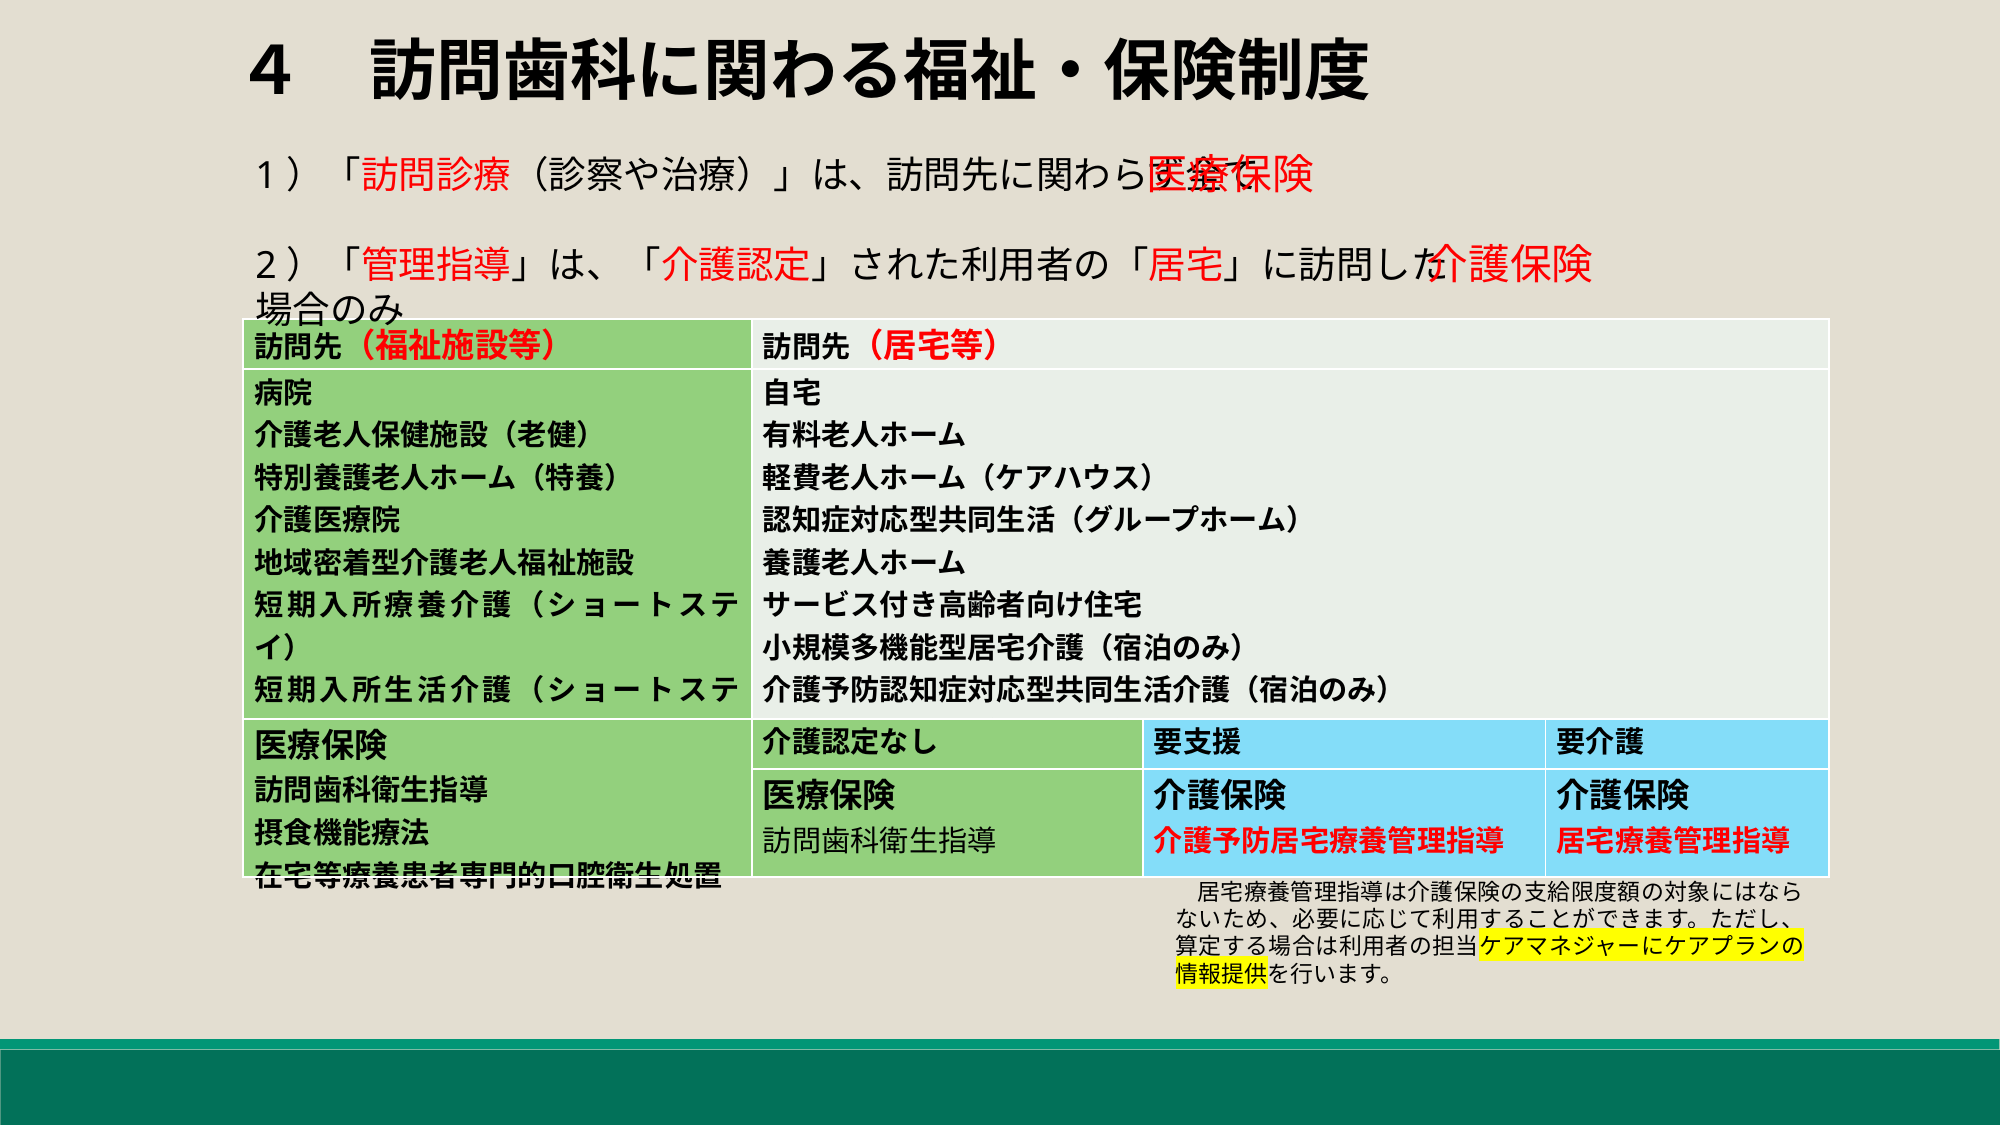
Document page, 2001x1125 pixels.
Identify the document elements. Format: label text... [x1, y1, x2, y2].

table_cell 医療保険 訪問歯科衛生指導 摂食機能療法 在宅等療養患者専門的口腔衛生処置 [244, 720, 751, 876]
table_cell 介護認定なし [753, 720, 1142, 768]
table_header 訪問先（福祉施設等） [244, 339, 751, 368]
text_box ４ 訪問歯科に関わる福祉・保険制度 [221, 20, 1387, 115]
text_box 介護保険 [1411, 230, 1725, 296]
table_cell 介護保険 居宅療養管理指導 [1546, 770, 1828, 876]
table_cell 要介護 [1546, 720, 1828, 768]
text_box 1）「訪問診療（診察や治療）」は、訪問先に関わらず全て 2）「管理指導」は、「介護認定」された利用者の「居宅」に訪問した場合のみ [240, 143, 1475, 339]
table_cell 要支援 [1144, 720, 1545, 768]
table_header 訪問先（居宅等） [753, 320, 1828, 368]
table_cell 自宅 有料老人ホーム 軽費老人ホーム（ケアハウス） 認知症対応型共同生活（グループホーム） 養護老人ホーム サービス付き高齢者向け住宅 小規模多機能型居宅介護（宿泊のみ） 介護予防認知症対応型共同生活介護（宿泊のみ） 複合型サービス（宿泊のみ） など [753, 370, 1828, 718]
text_box 居宅療養管理指導は介護保険の支給限度額の対象にはならないため、必要に応じて利用することができます。ただし、算定する場合は利用者の担当ケアマネジャーにケアプランの情報提供を行います。 [1160, 869, 1819, 995]
table_cell 病院 介護老人保健施設（老健） 特別養護老人ホーム（特養） 介護医療院 地域密着型介護老人福祉施設 短期入所療養介護（ショートステイ） 短期入所生活介護（ショートステイ） [244, 370, 751, 718]
text_box 医療保険 [1132, 140, 1446, 205]
table_cell 医療保険 訪問歯科衛生指導 [753, 770, 1142, 876]
table_cell 介護保険 介護予防居宅療養管理指導 [1144, 770, 1545, 876]
